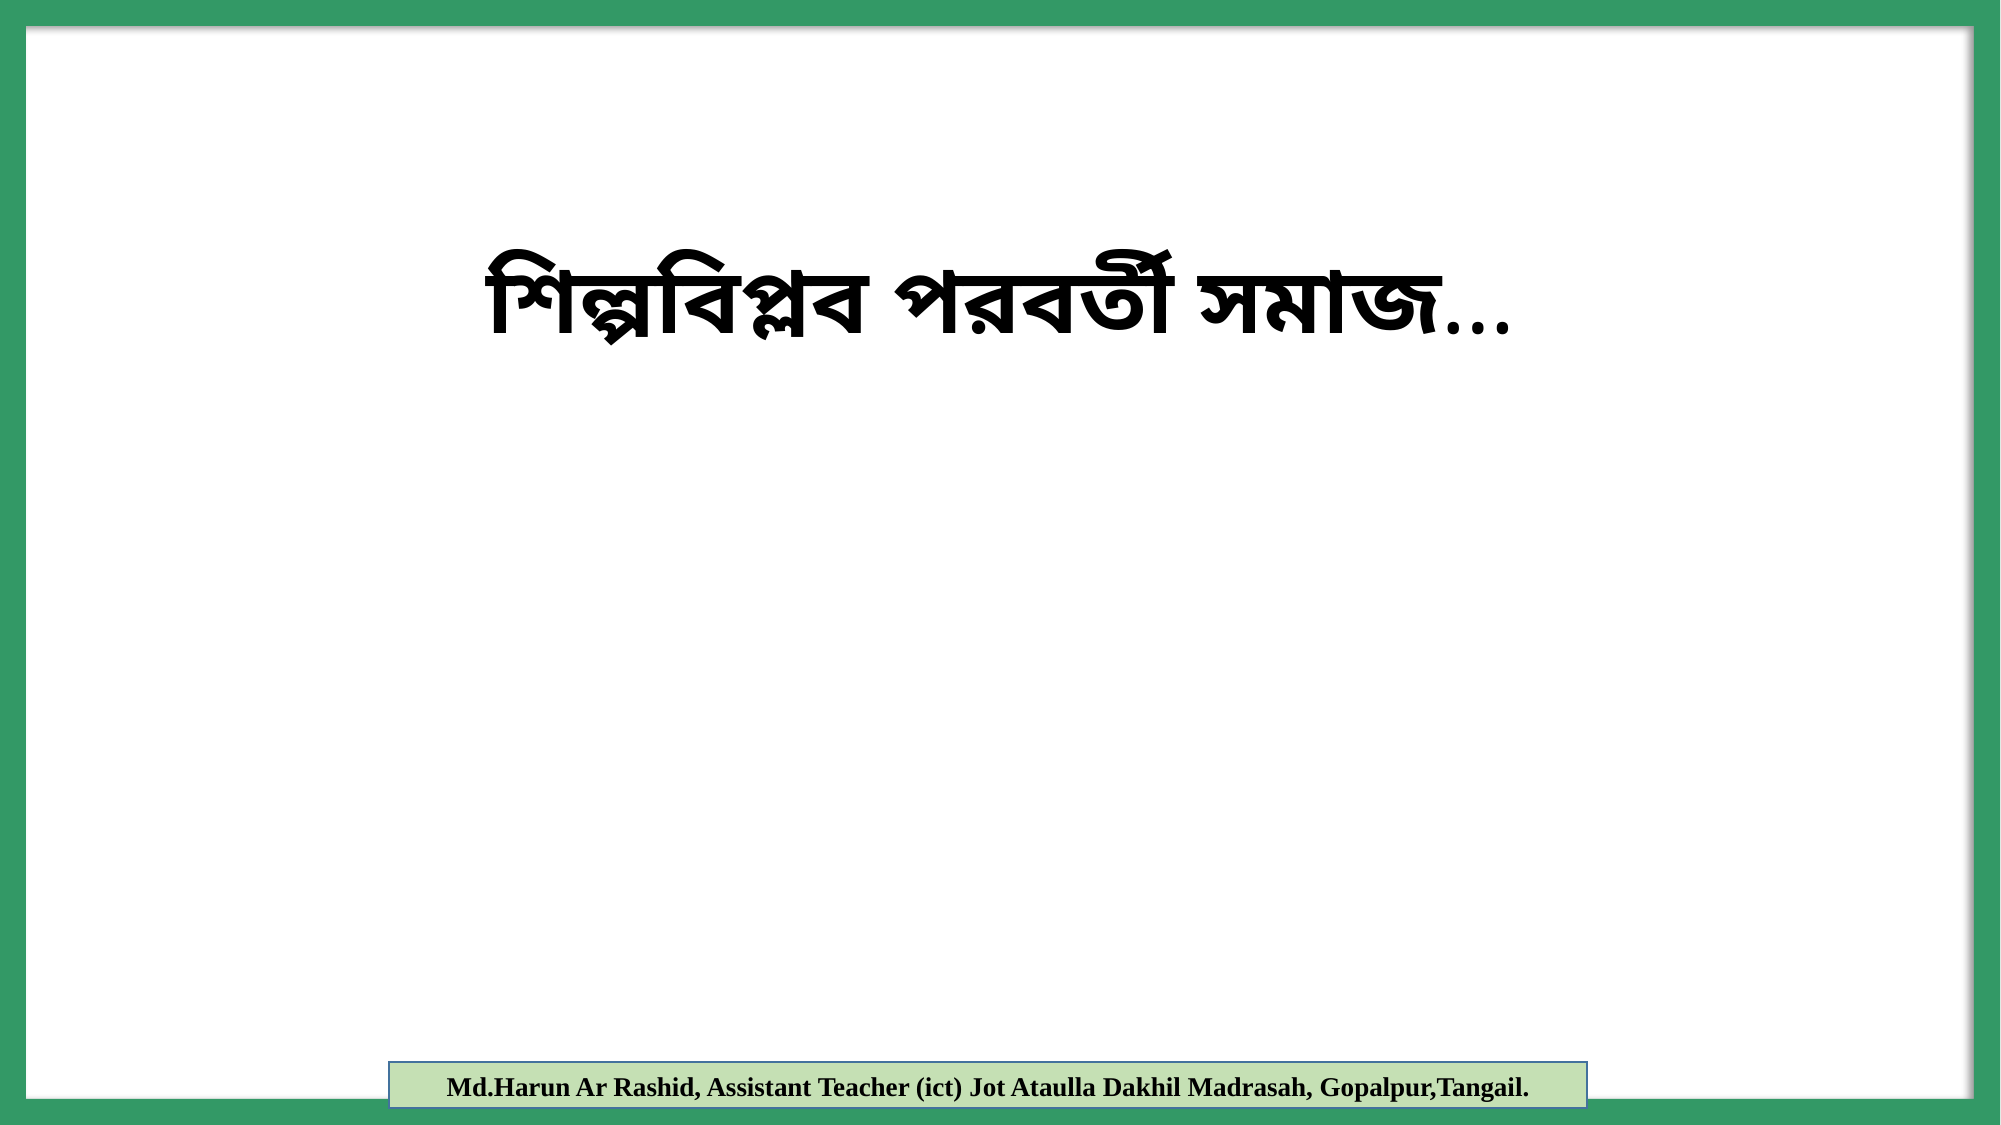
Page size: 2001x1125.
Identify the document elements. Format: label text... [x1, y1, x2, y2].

text_box শিল্পবিপ্লব পরবর্তী সমাজ… [343, 234, 1683, 360]
